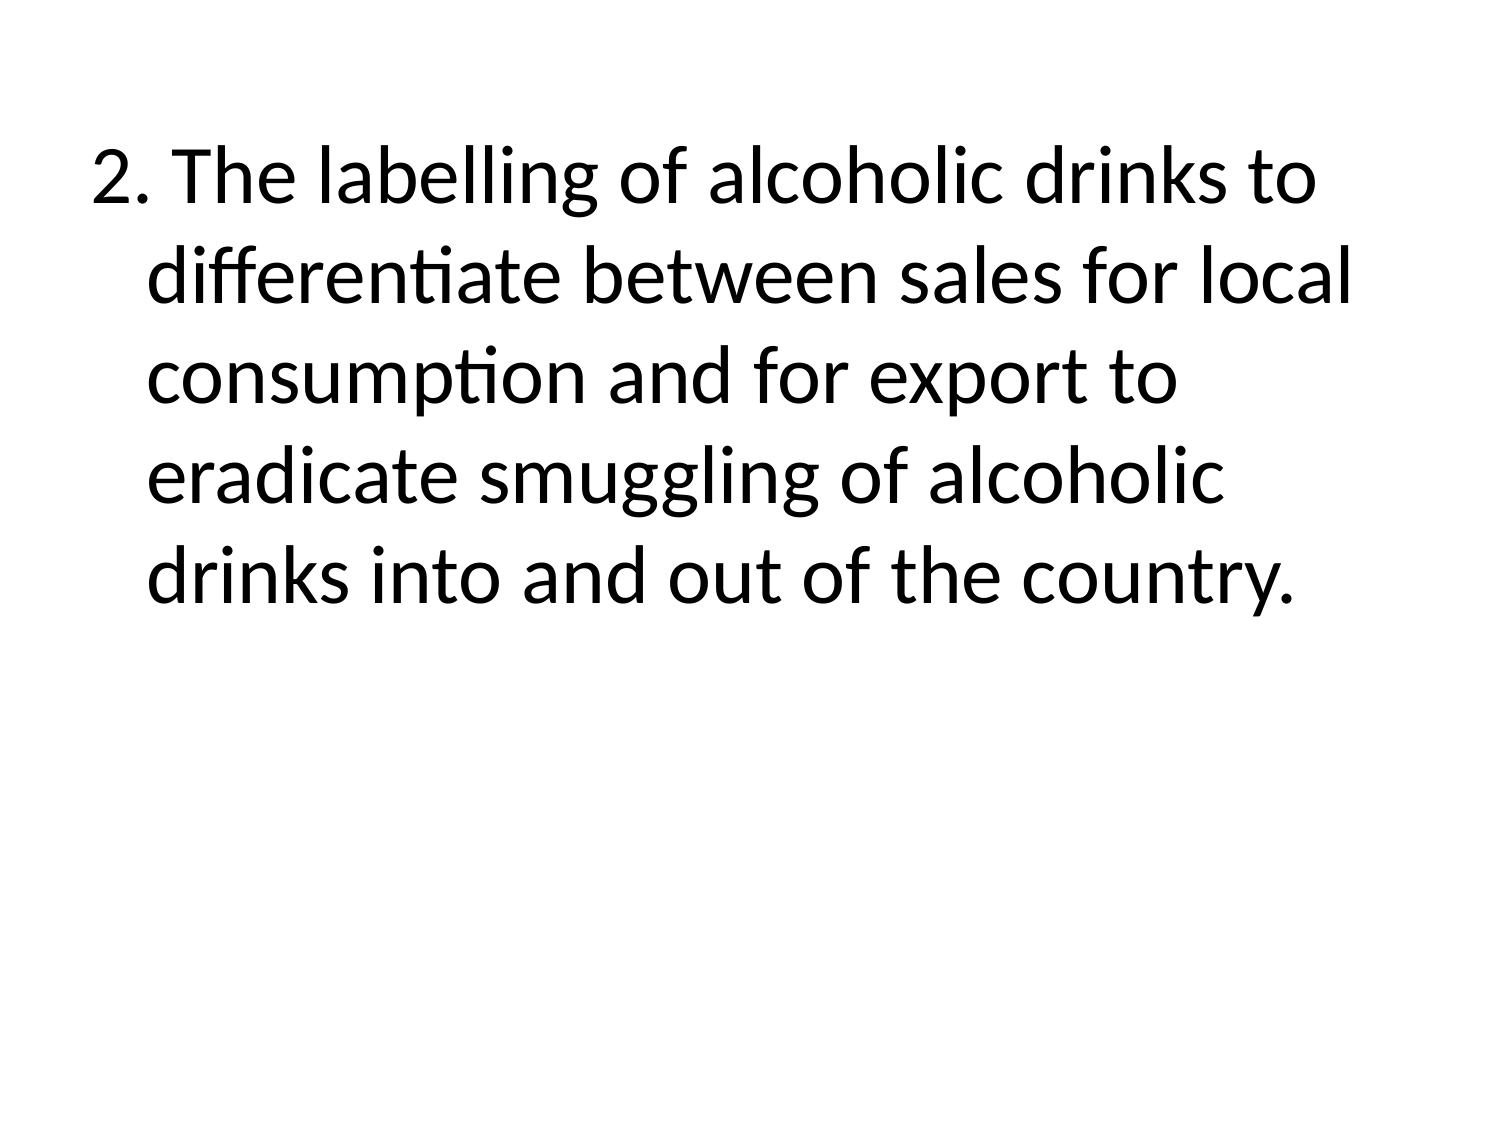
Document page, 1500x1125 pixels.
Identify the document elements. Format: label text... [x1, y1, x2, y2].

list 2. The labelling of alcoholic drinks to differentiate between sales for local consumption and for export to eradicate smuggling of alcoholic drinks into and out of the country. [74, 112, 1426, 1006]
